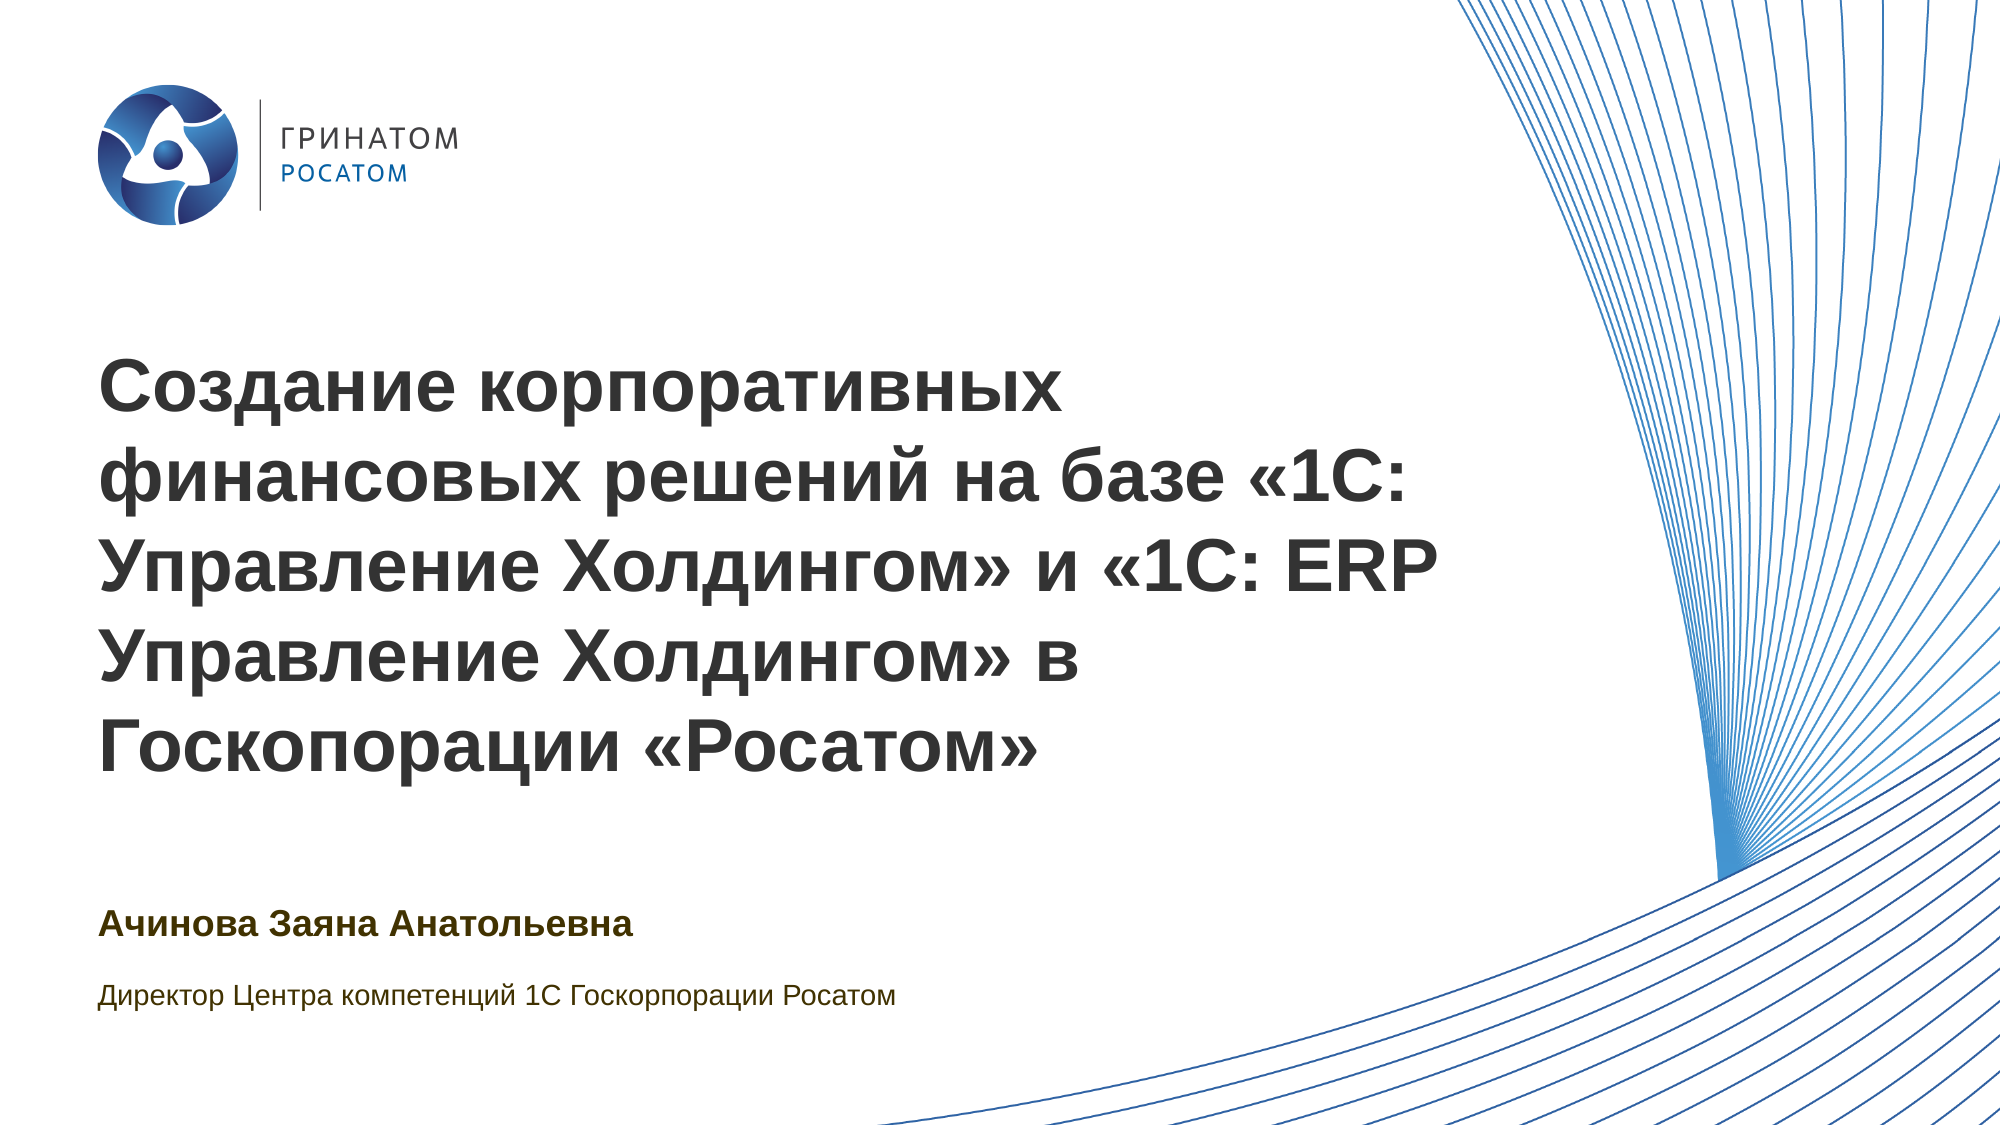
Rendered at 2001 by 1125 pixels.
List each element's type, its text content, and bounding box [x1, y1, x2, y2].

picture [0, 0, 2000, 1125]
list Ачинова Заяна Анатольевна [97, 898, 984, 940]
title Создание корпоративных финансовых решений на базе «1С: Управление Холдингом» и «1С: ERP Управление Холдингом» в Госкопорации «Росатом» [98, 259, 1447, 863]
list Директор Центра компетенций 1С Госкорпорации Росатом [97, 976, 984, 1018]
